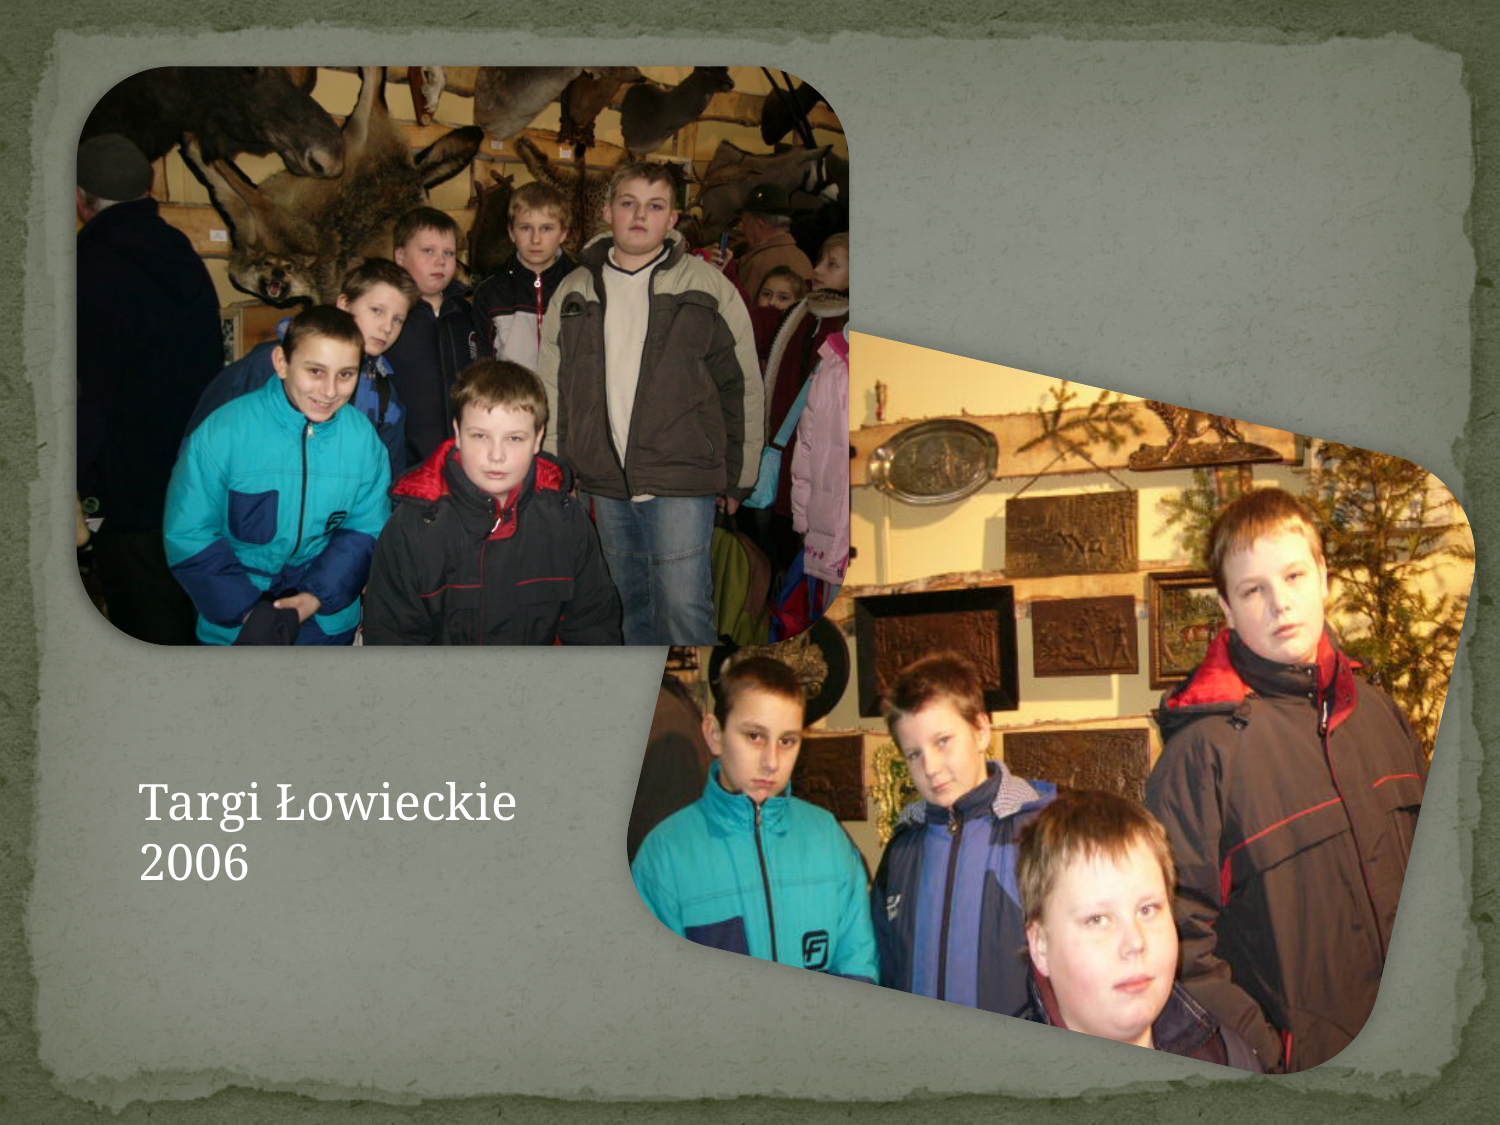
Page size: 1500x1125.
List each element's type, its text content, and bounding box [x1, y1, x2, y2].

text_box Targi Łowieckie 2006 [123, 763, 621, 943]
picture [76, 66, 1476, 1075]
